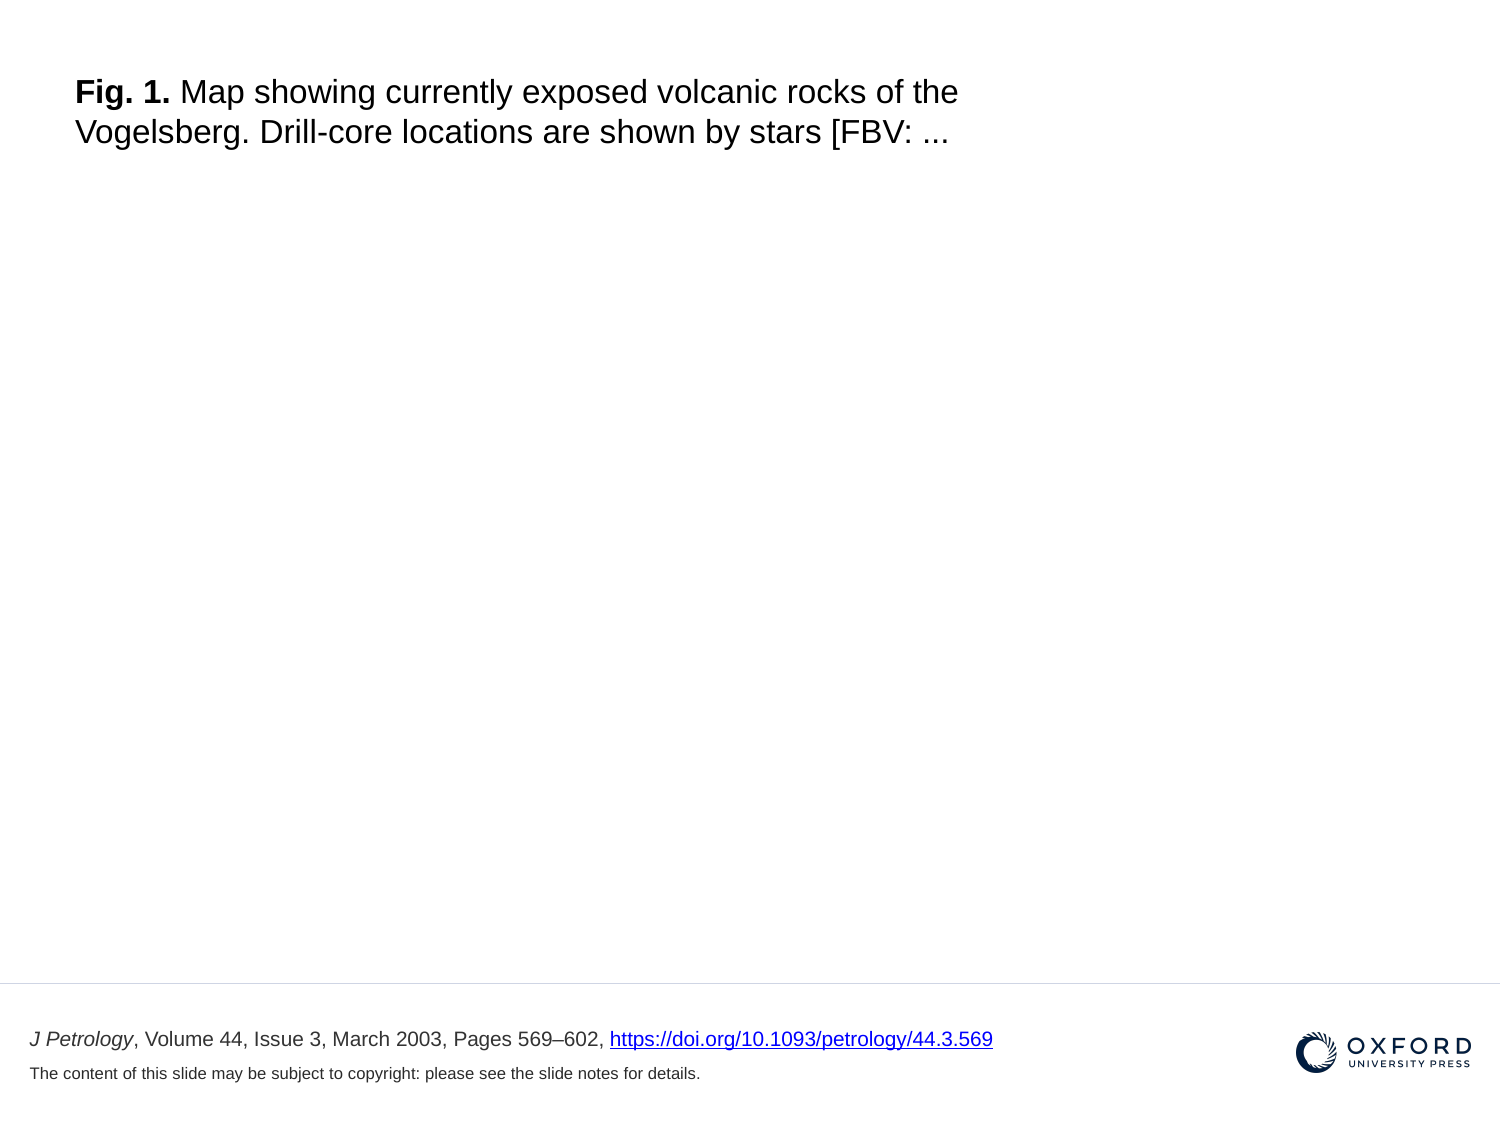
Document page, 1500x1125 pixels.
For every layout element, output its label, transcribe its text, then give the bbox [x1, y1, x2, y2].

title Fig. 1. Map showing currently exposed volcanic rocks of the Vogelsberg. Drill-core locations are shown by stars [FBV: ... [75, 69, 1078, 171]
picture [1296, 1032, 1471, 1073]
footer J Petrology, Volume 44, Issue 3, March 2003, Pages 569–602, https://doi.org/10.1093/petrology/44.3.569 The content of this slide may be subject to copyright: please see the slide notes for details. [0, 983, 1260, 1125]
